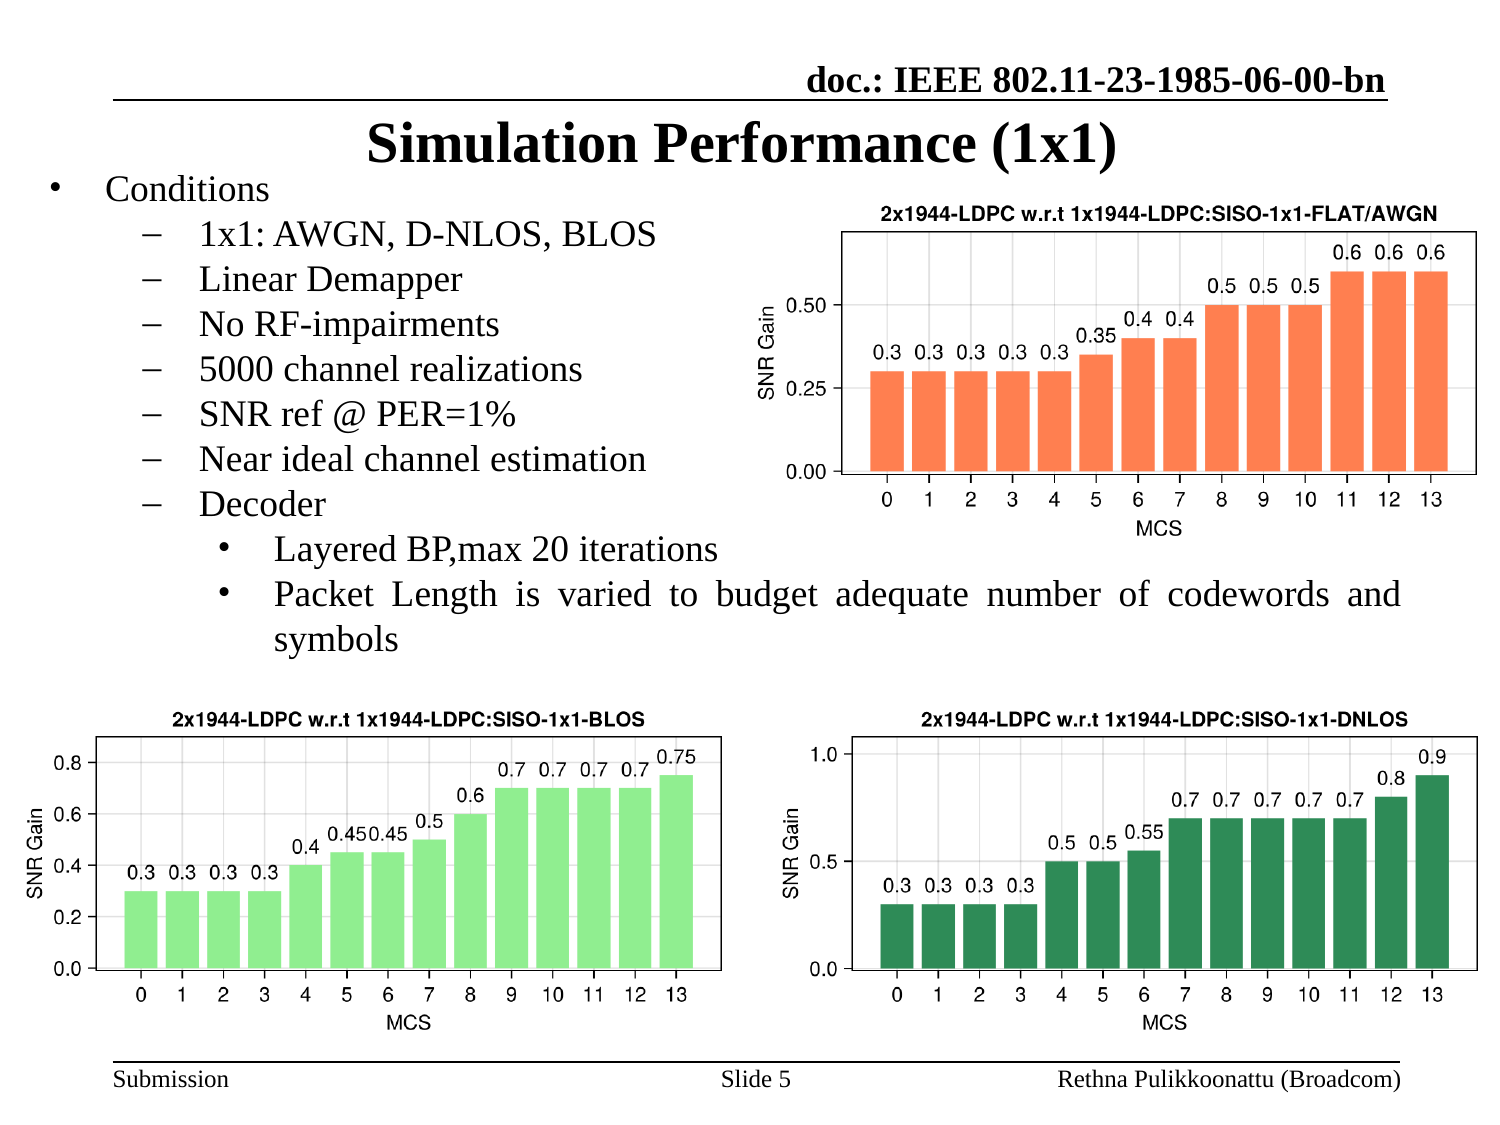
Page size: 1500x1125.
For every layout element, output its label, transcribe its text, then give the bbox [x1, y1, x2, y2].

picture [756, 683, 1500, 1056]
picture [0, 683, 744, 1056]
list Conditions 1x1: AWGN, D-NLOS, BLOS Linear Demapper No RF-impairments 5000 channel realizations SNR ref @ PER=1% Near ideal channel estimation Decoder Layered BP,max 20 iterations Packet Length is varied to budget adequate number of codewords and symbols [33, 156, 1418, 976]
slide_number Slide 5 [712, 1062, 800, 1125]
title Simulation Performance (1x1) [112, 79, 1388, 156]
picture [730, 177, 1500, 563]
footer Rethna Pulikkoonattu (Broadcom) [1036, 1064, 1402, 1125]
